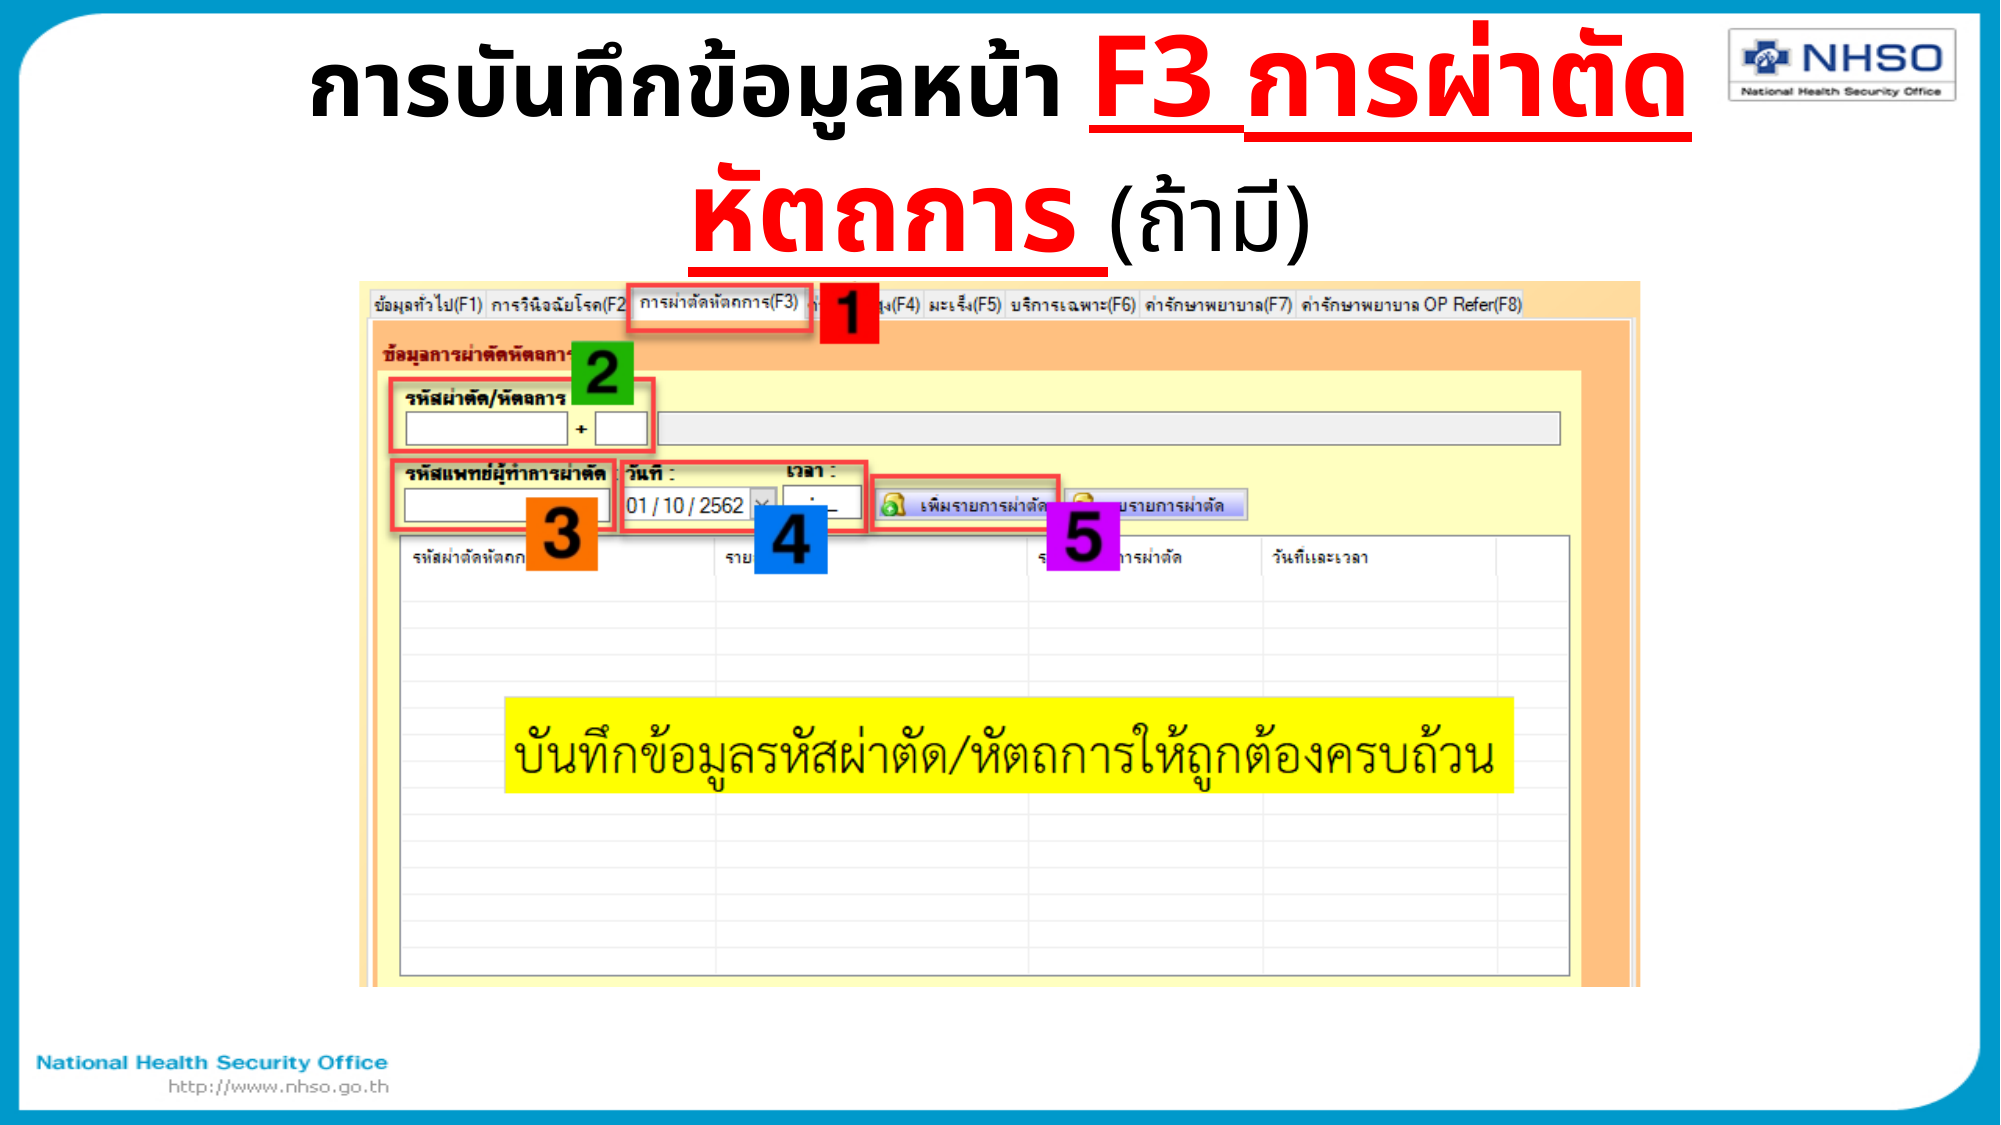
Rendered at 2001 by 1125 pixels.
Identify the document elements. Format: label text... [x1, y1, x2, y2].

title การบันทึกข้อมูลหน้า F3 การผ่าตัดหัตถการ (ถ้ามี) [99, 44, 1901, 233]
picture [19, 14, 1980, 1110]
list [359, 280, 1641, 987]
